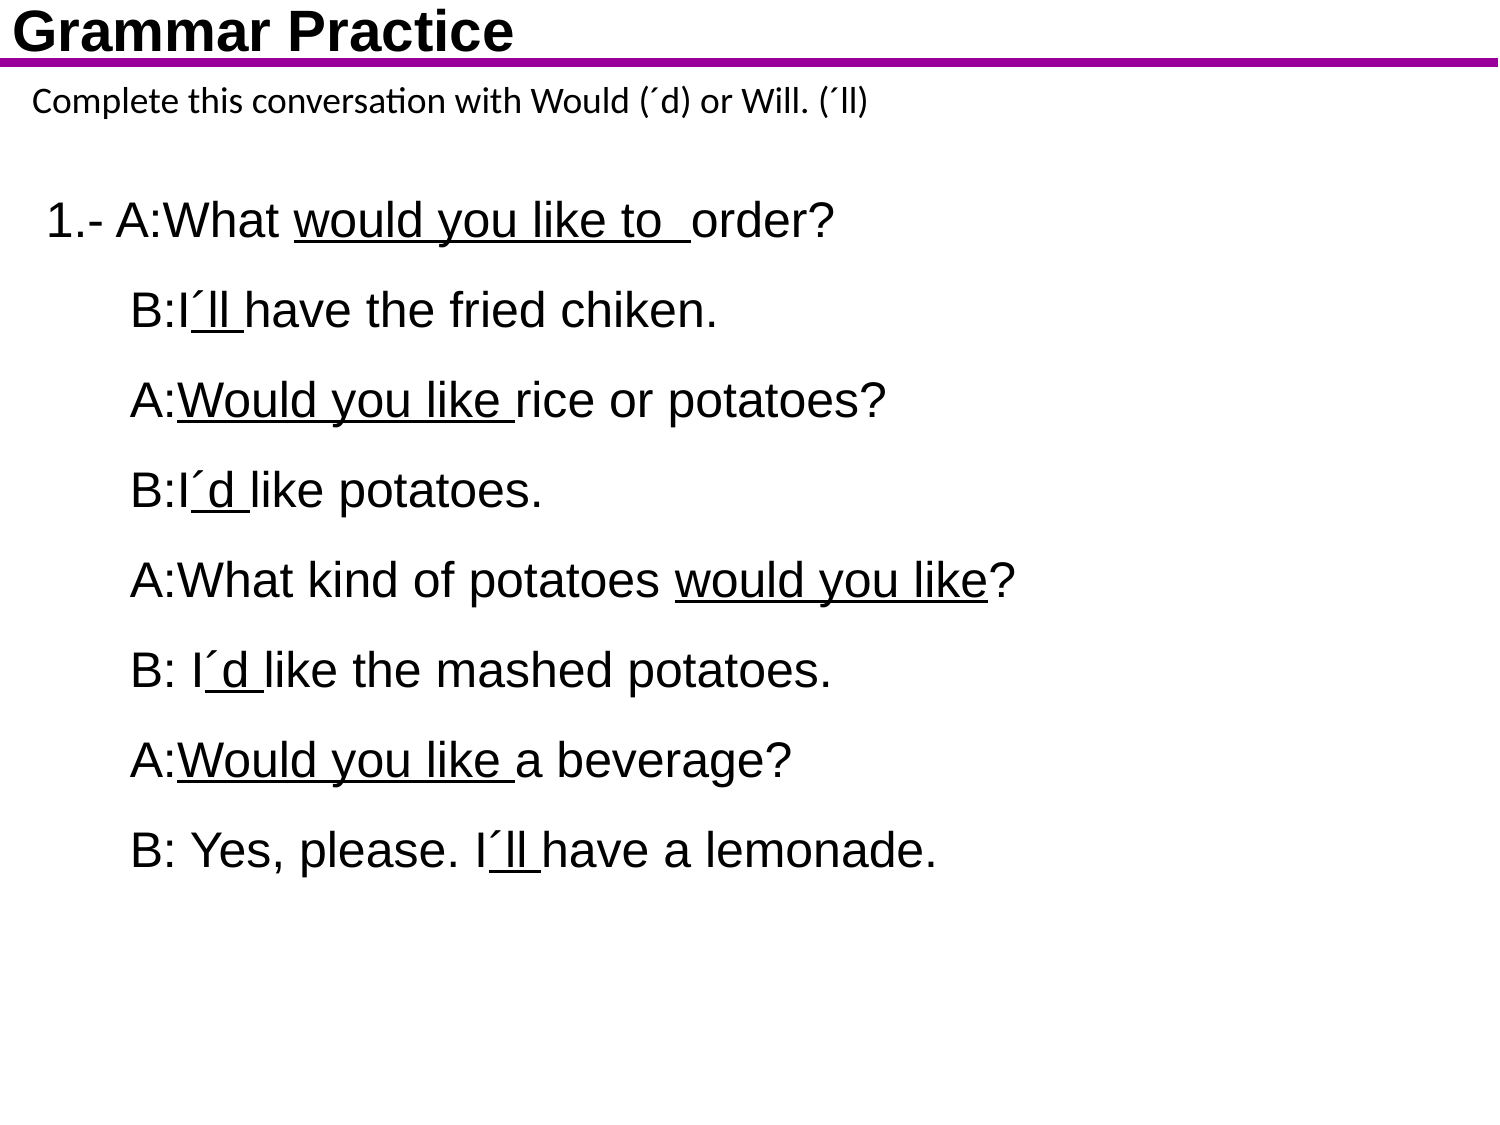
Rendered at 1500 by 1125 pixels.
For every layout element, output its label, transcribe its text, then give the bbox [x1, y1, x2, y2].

text_box Grammar Practice [0, 67, 1498, 71]
text_box Complete this conversation with Would (´d) or Will. (´ll) [17, 69, 894, 129]
text_box 1.- A:What would you like to order? B:I´ll have the fried chiken. A:Would you like rice or potatoes? B:I´d like potatoes. A:What kind of potatoes would you like? B: I´d like the mashed potatoes. A:Would you like a beverage? B: Yes, please. I´ll have a lemonade. [31, 149, 1031, 885]
text_box Grammar Practice [0, 0, 1498, 58]
